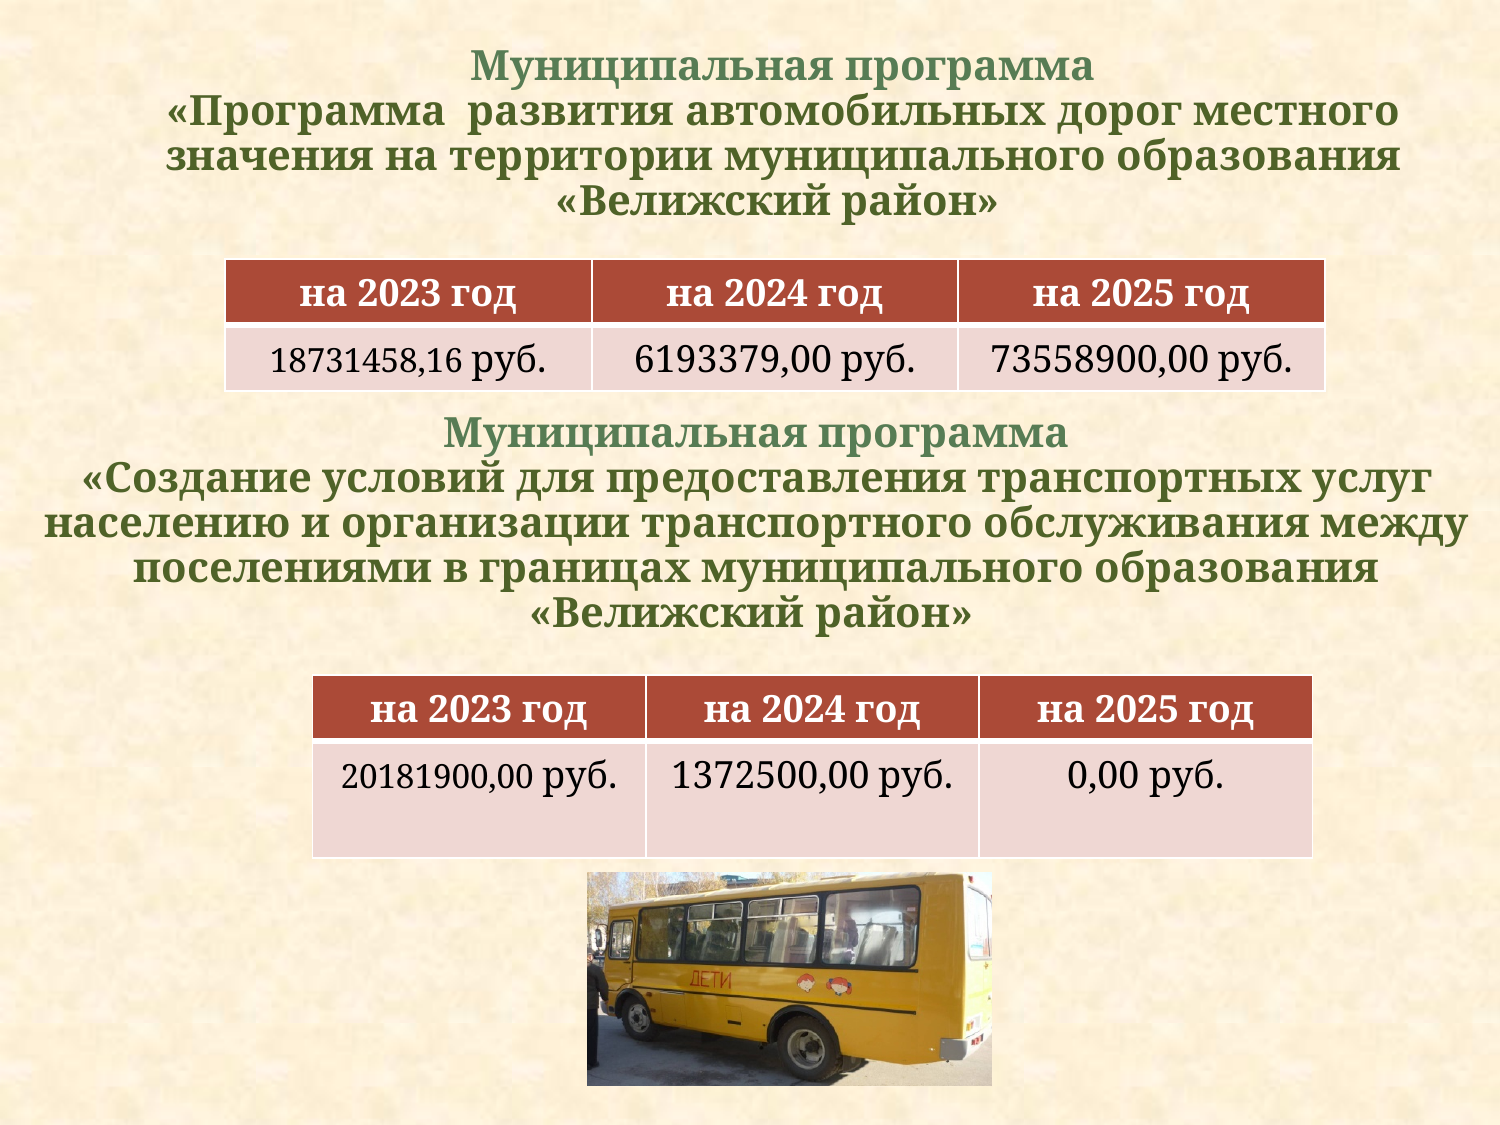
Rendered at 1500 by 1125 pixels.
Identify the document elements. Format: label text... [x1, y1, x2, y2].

table_cell 20181900,00 руб. [313, 744, 645, 857]
table_header на 2025 год [959, 260, 1324, 322]
table_cell 18731458,16 руб. [226, 328, 591, 390]
picture [0, 0, 1500, 1125]
text_box Муниципальная программа «Программа развития автомобильных дорог местного значения на территории муниципального образования «Велижский район» [70, 49, 1496, 219]
text_box Муниципальная программа «Создание условий для предоставления транспортных услуг населению и организации транспортного обслуживания между поселениями в границах муниципального образования «Велижский район» [15, 449, 1498, 644]
table_header на 2024 год [647, 676, 978, 738]
table_header на 2024 год [593, 260, 957, 322]
table_header на 2023 год [313, 676, 645, 738]
table_header на 2025 год [980, 676, 1312, 738]
table_cell 1372500,00 руб. [647, 744, 978, 857]
table_cell 0,00 руб. [980, 744, 1312, 857]
table_cell 6193379,00 руб. [593, 328, 957, 390]
table_header на 2023 год [226, 260, 591, 322]
table_cell 73558900,00 руб. [959, 328, 1324, 390]
